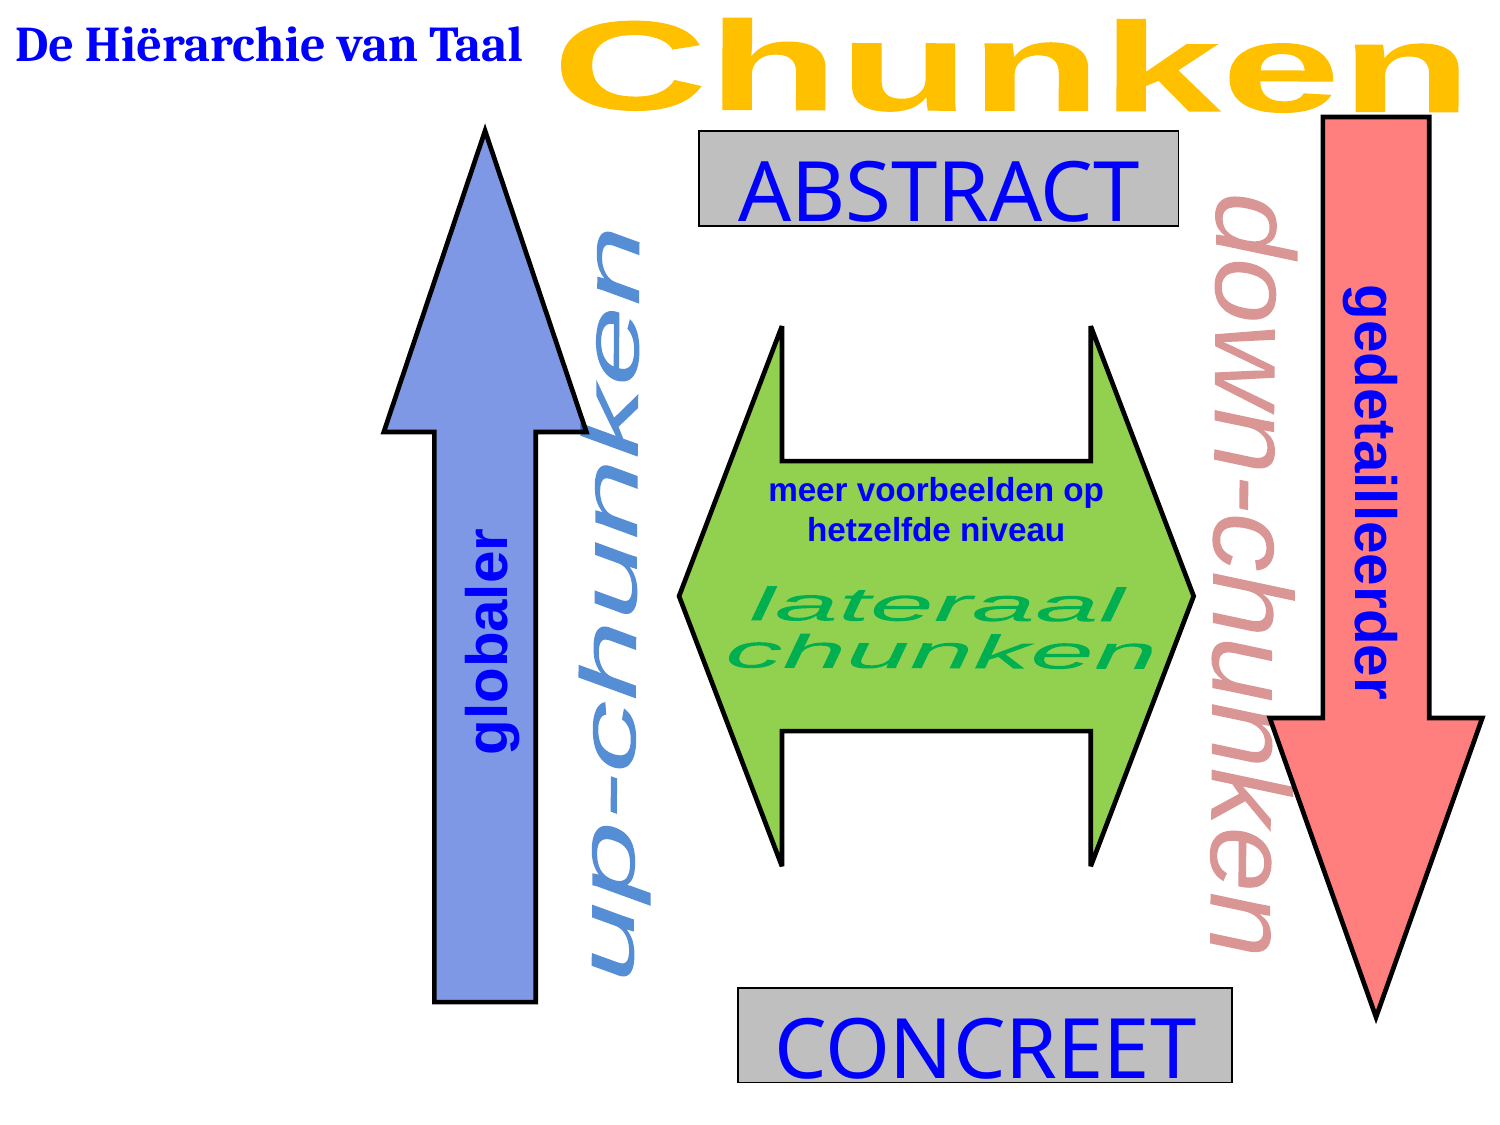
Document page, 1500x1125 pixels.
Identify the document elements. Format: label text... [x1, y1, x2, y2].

text_box De Hiërarchie van Taal [0, 0, 556, 84]
text_box meer voorbeelden op hetzelfde niveau [679, 326, 1194, 867]
text_box [734, 30, 766, 121]
text_box ABSTRACT [699, 130, 1179, 226]
text_box CONCREET [738, 987, 1233, 1083]
text_box gedetailleerder [1269, 117, 1483, 1018]
text_box globaler [383, 130, 587, 1003]
